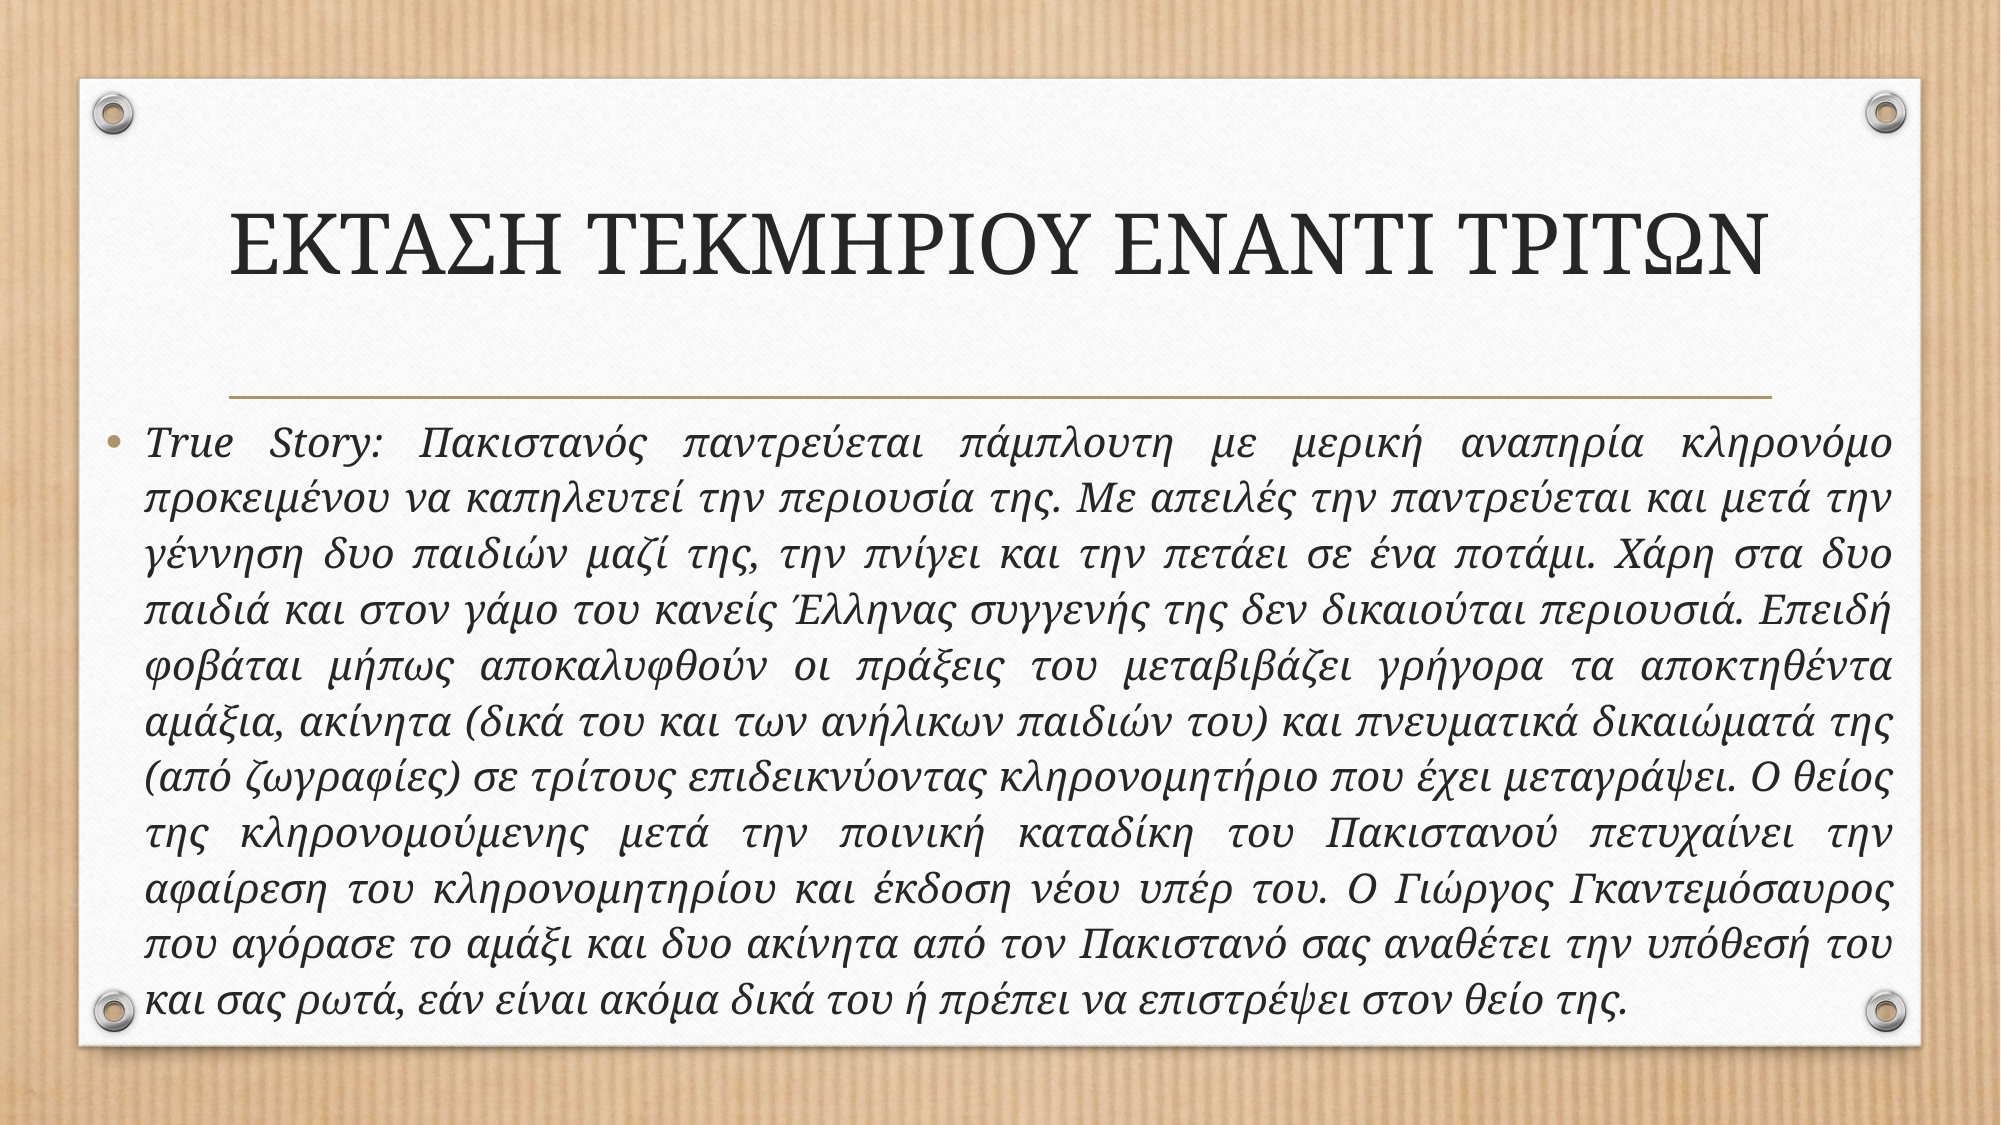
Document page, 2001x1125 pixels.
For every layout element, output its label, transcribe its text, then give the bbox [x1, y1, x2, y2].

picture [0, 0, 2001, 1125]
list True Story: Πακιστανός παντρεύεται πάμπλουτη με μερική αναπηρία κληρονόμο προκειμένου να καπηλευτεί την περιουσία της. Με απειλές την παντρεύεται και μετά την γέννηση δυο παιδιών μαζί της, την πνίγει και την πετάει σε ένα ποτάμι. Χάρη στα δυο παιδιά και στον γάμο του κανείς Έλληνας συγγενής της δεν δικαιούται περιουσιά. Επειδή φοβάται μήπως αποκαλυφθούν οι πράξεις του μεταβιβάζει γρήγορα τα αποκτηθέντα αμάξια, ακίνητα (δικά του και των ανήλικων παιδιών του) και πνευματικά δικαιώματά της (από ζωγραφίες) σε τρίτους επιδεικνύοντας κληρονομητήριο που έχει μεταγράψει. Ο θείος της κληρονομούμενης μετά την ποινική καταδίκη του Πακιστανού πετυχαίνει την αφαίρεση του κληρονομητηρίου και έκδοση νέου υπέρ του. Ο Γιώργος Γκαντεμόσαυρος που αγόρασε το αμάξι και δυο ακίνητα από τον Πακιστανό σας αναθέτει την υπόθεσή του και σας ρωτά, εάν είναι ακόμα δικά του ή πρέπει να επιστρέψει στον θείο της. [90, 406, 1910, 1076]
title ΕΚΤΑΣΗ ΤΕΚΜΗΡΙΟΥ ΕΝΑΝΤΙ ΤΡΙΤΩΝ [212, 162, 1788, 321]
